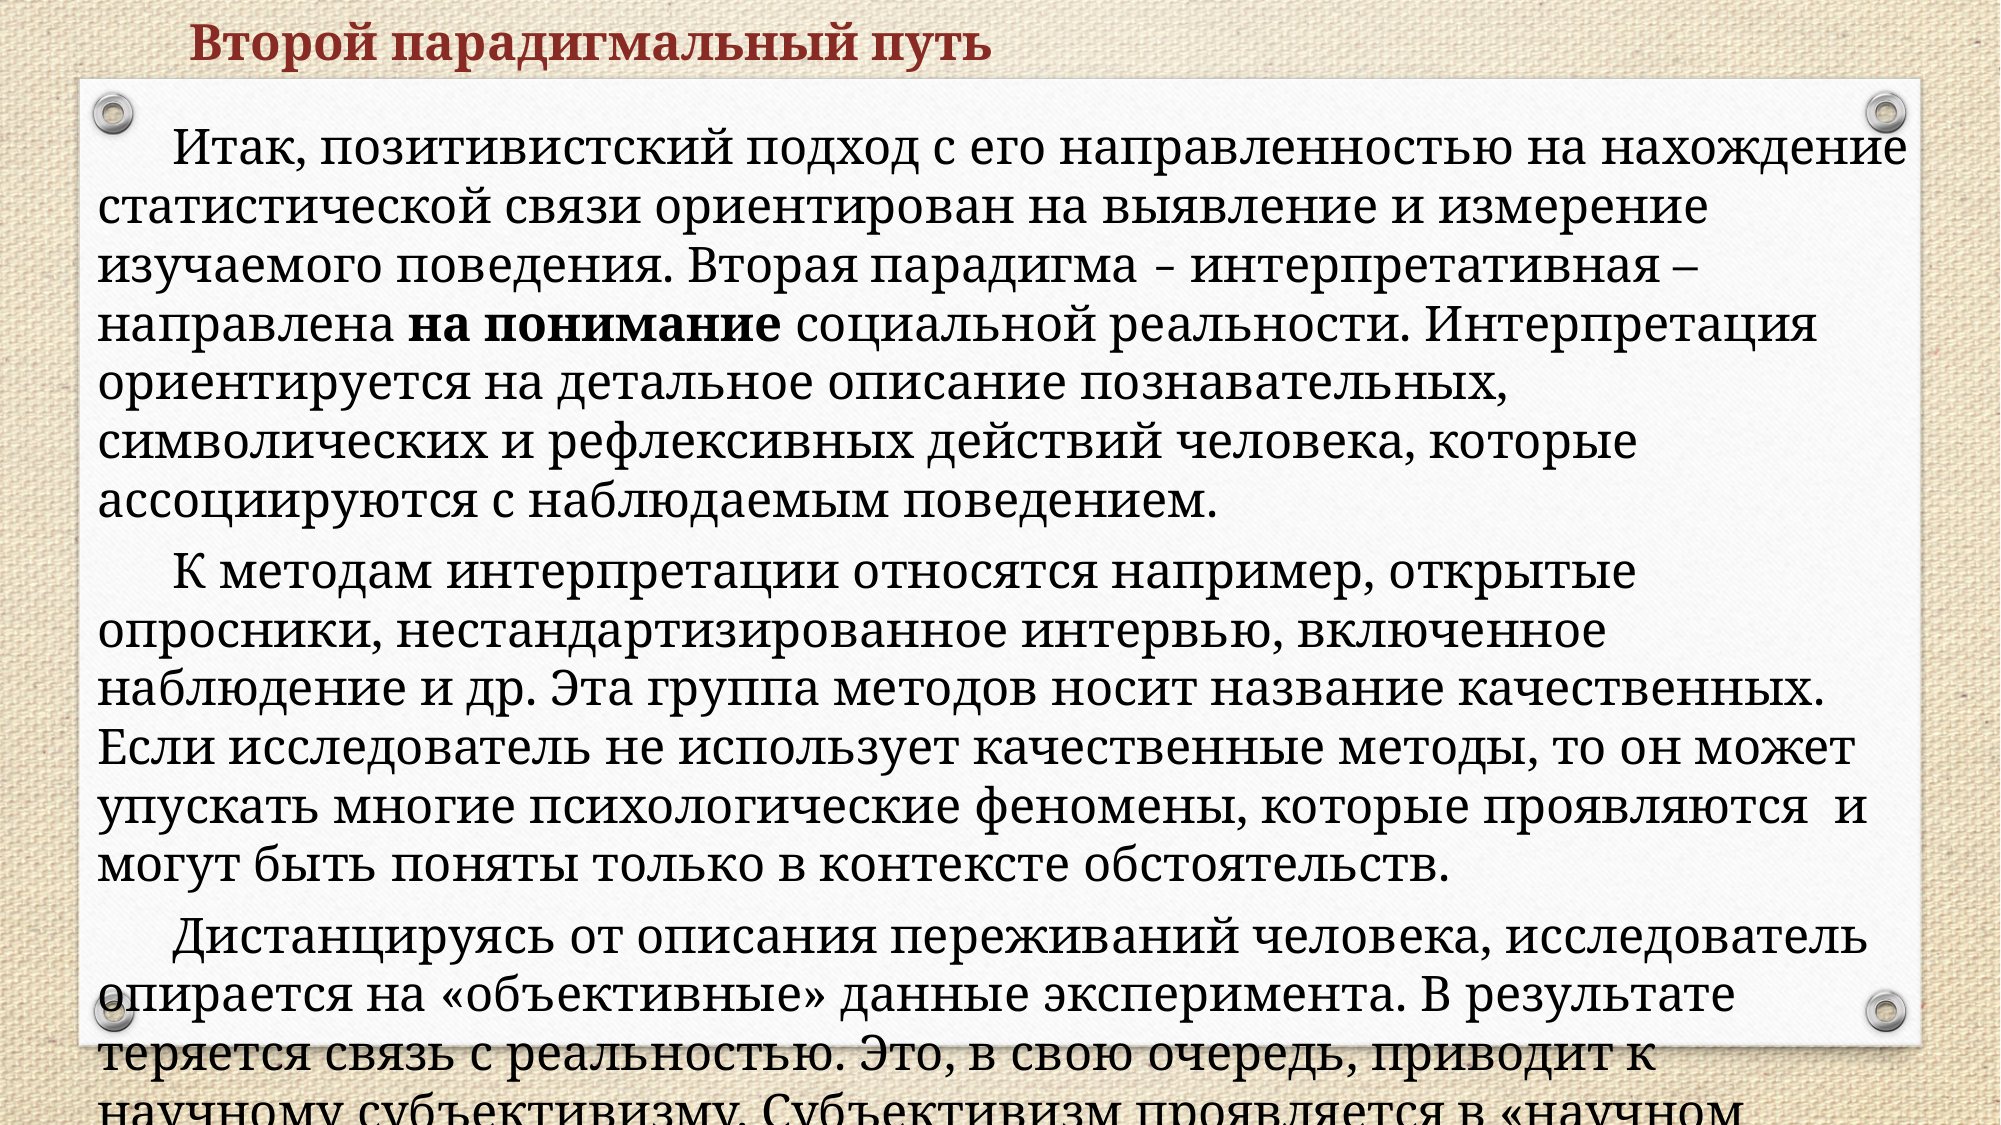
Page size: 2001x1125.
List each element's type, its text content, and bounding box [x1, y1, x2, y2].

text_box Второй парадигмальный путь [174, 2, 1601, 79]
text_box Итак, позитивистский подход с его направленностью на нахождение статистической связи ориентирован на выявление и измерение изучаемого поведения. Вторая парадигма – интерпретативная – направлена на понимание социальной реальности. Интерпретация ориентируется на детальное описание познавательных, символических и рефлексивных действий человека, которые ассоциируются с наблюдаемым поведением. К методам интерпретации относятся например, открытые опросники, нестандартизированное интервью, включенное наблюдение и др. Эта группа методов носит название качественных. Если исследователь не использует качественные методы, то он может упускать многие психологические феномены, которые проявляются и могут быть поняты только в контексте обстоятельств. Дистанцируясь от описания переживаний человека, исследователь опирается на «объективные» данные эксперимента. В результате теряется связь с реальностью. Это, в свою очередь, приводит к научному субъективизму. Субъективизм проявляется в «научном упрямстве», ошибочной опоре на свою интуицию или на чужое авторитетное мнение и т.д. [82, 108, 1928, 1125]
picture [0, 0, 2001, 1125]
